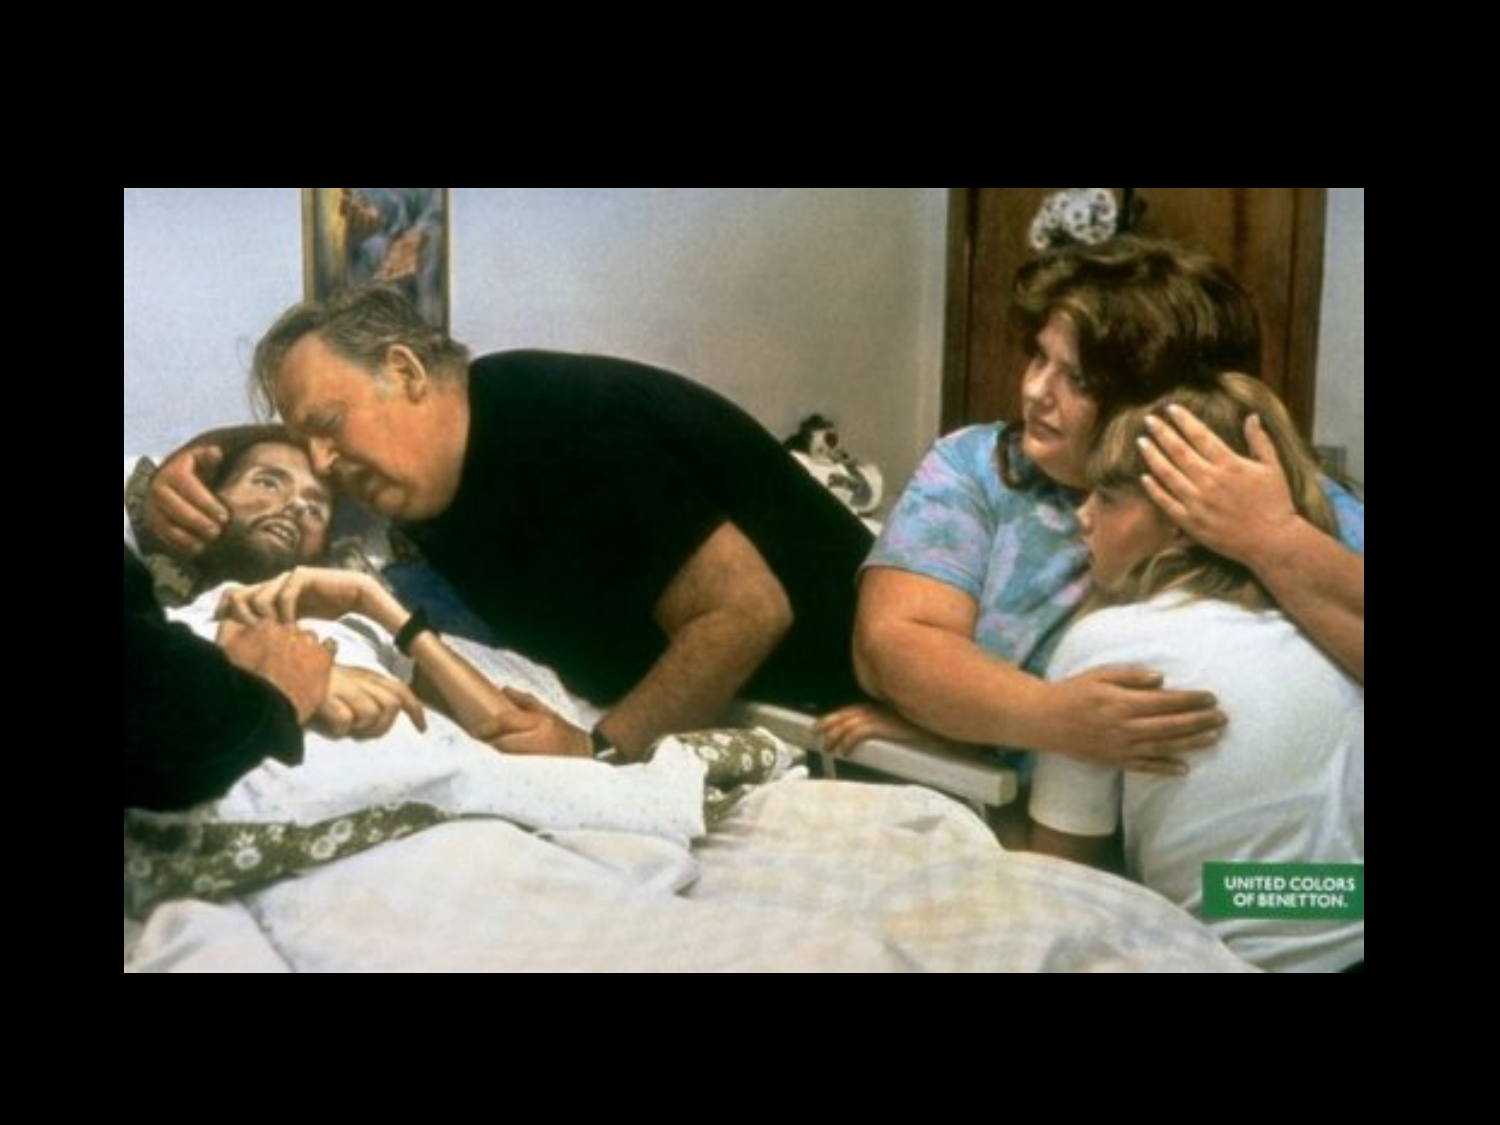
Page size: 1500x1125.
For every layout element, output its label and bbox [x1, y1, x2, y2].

list [31, 188, 1458, 973]
